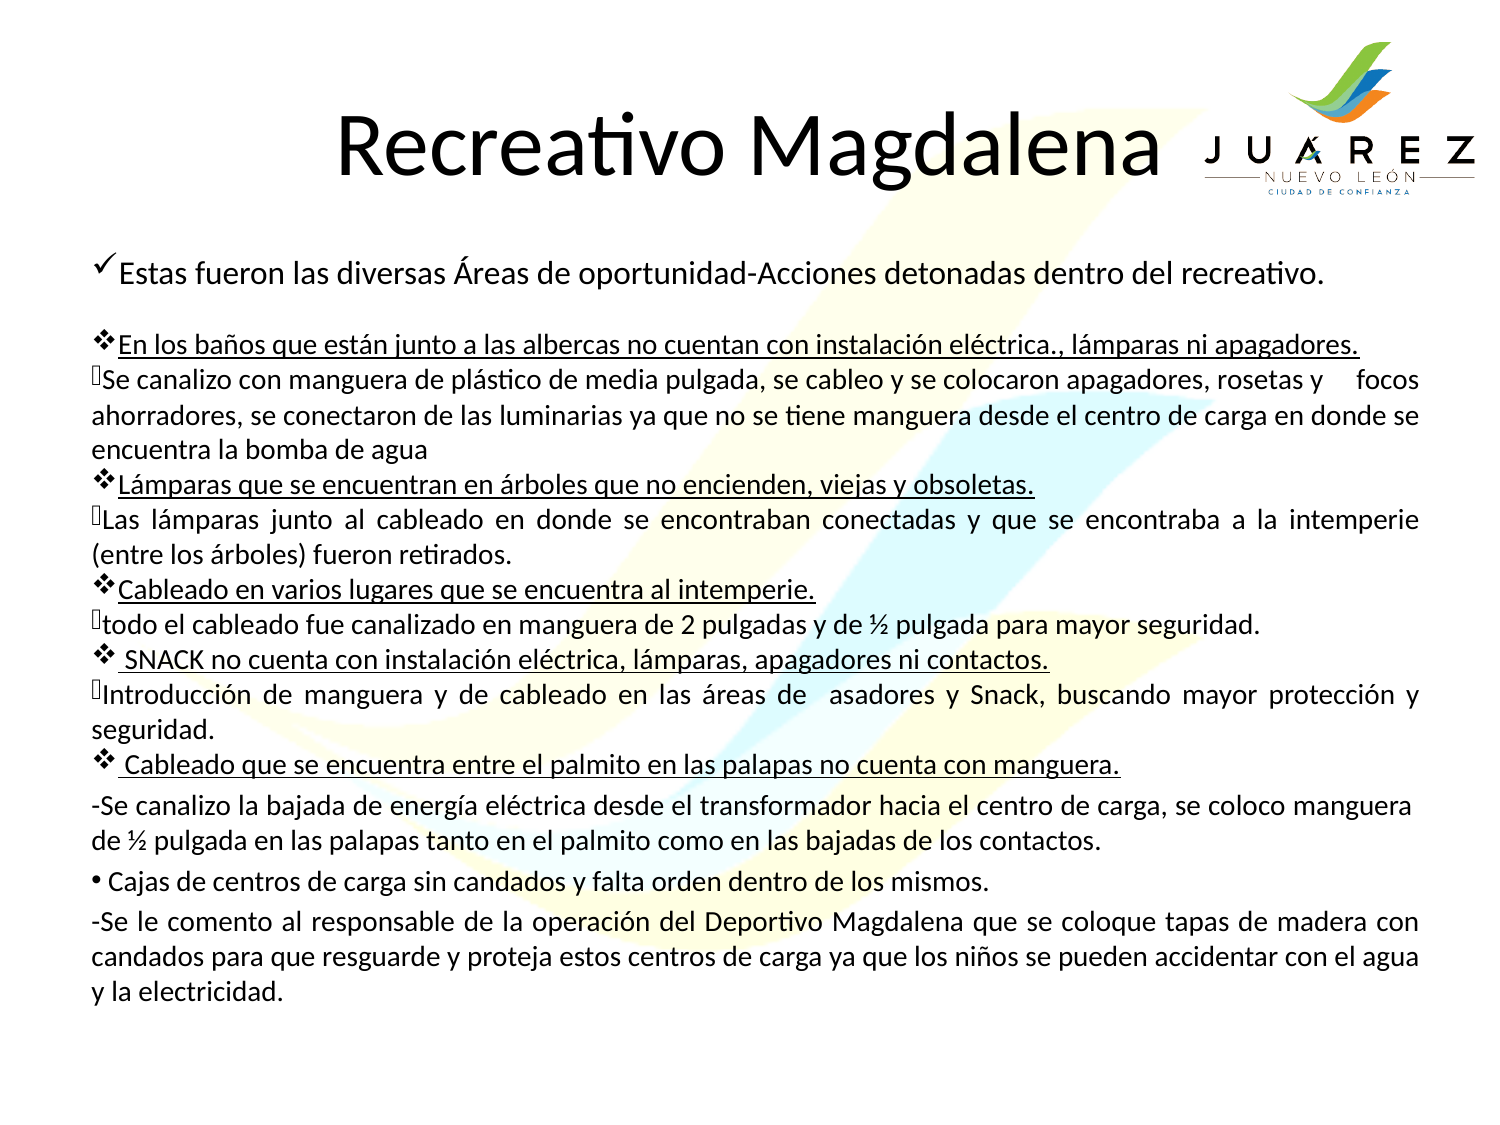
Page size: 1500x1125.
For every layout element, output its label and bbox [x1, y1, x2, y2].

picture [29, 1, 1495, 1031]
